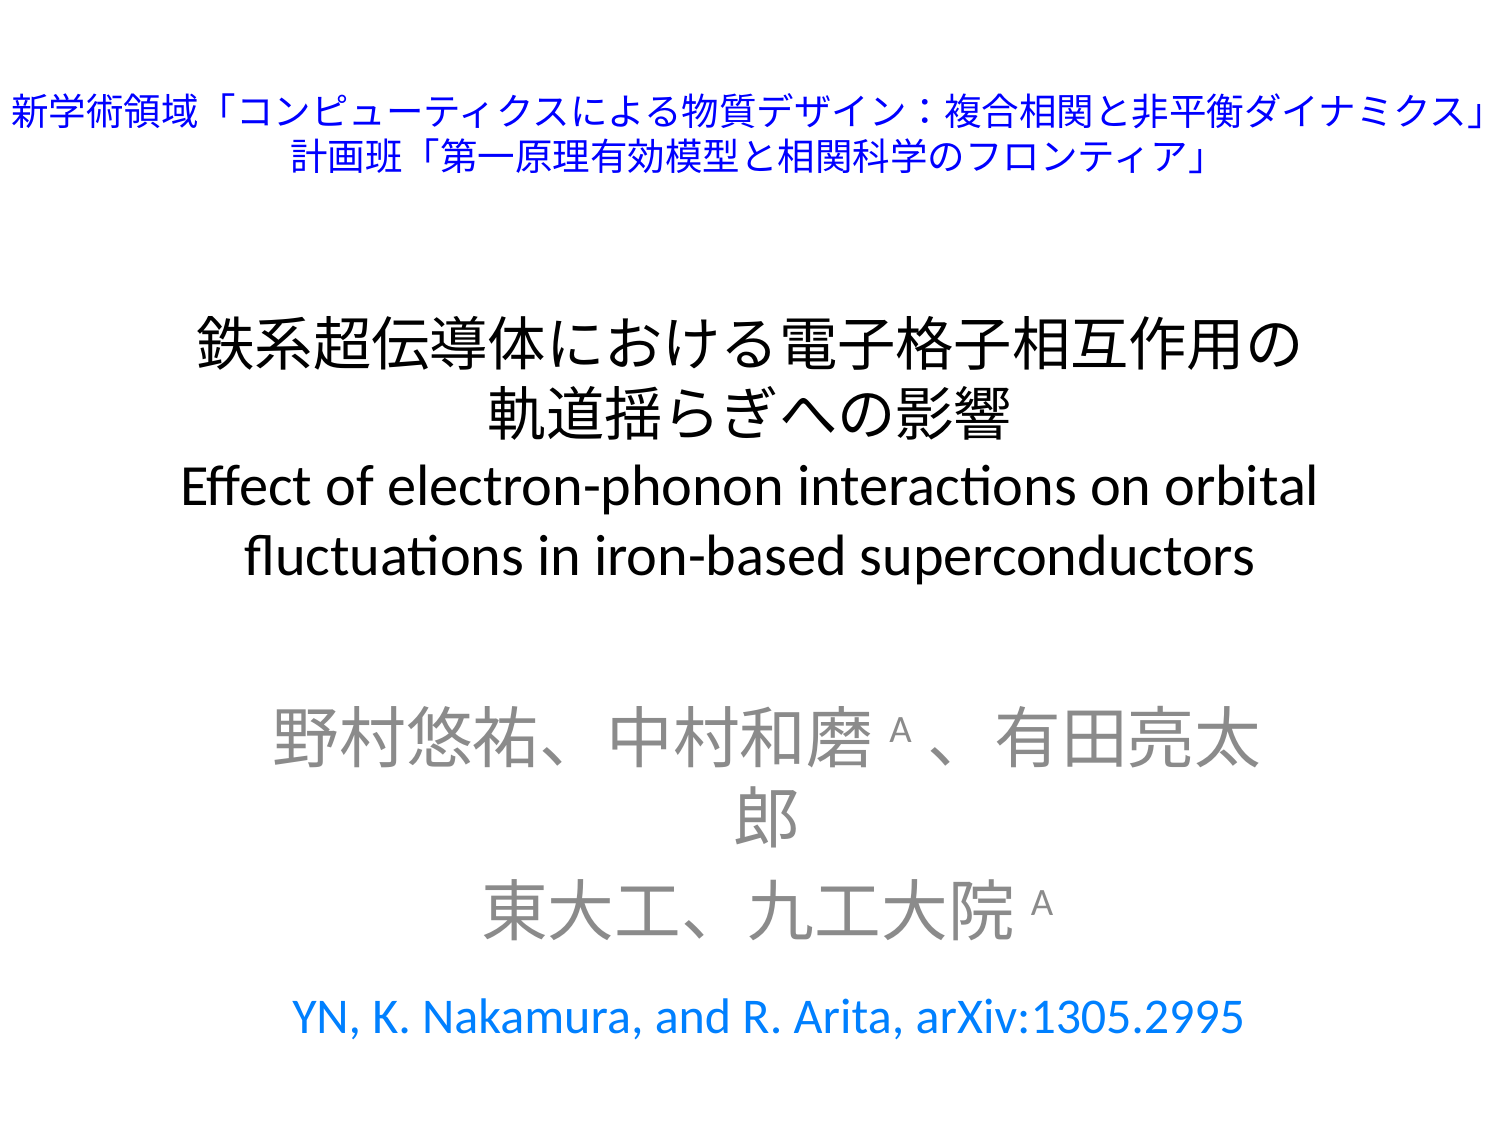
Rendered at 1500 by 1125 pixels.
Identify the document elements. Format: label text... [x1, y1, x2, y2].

text_box YN, K. Nakamura, and R. Arita, arXiv:1305.2995 [277, 975, 1300, 1051]
subtitle 野村悠祐、中村和磨A、有田亮太郎 東大工、九工大院A [242, 688, 1293, 976]
text_box 新学術領域「コンピューティクスによる物質デザイン：複合相関と非平衡ダイナミクス」 計画班「第一原理有効模型と相関科学のフロンティア」 [0, 80, 1500, 230]
title 鉄系超伝導体における電子格子相互作用の 軌道揺らぎへの影響 Effect of electron-phonon interactions on orbital fluctuations in iron-based superconductors [53, 361, 1447, 603]
